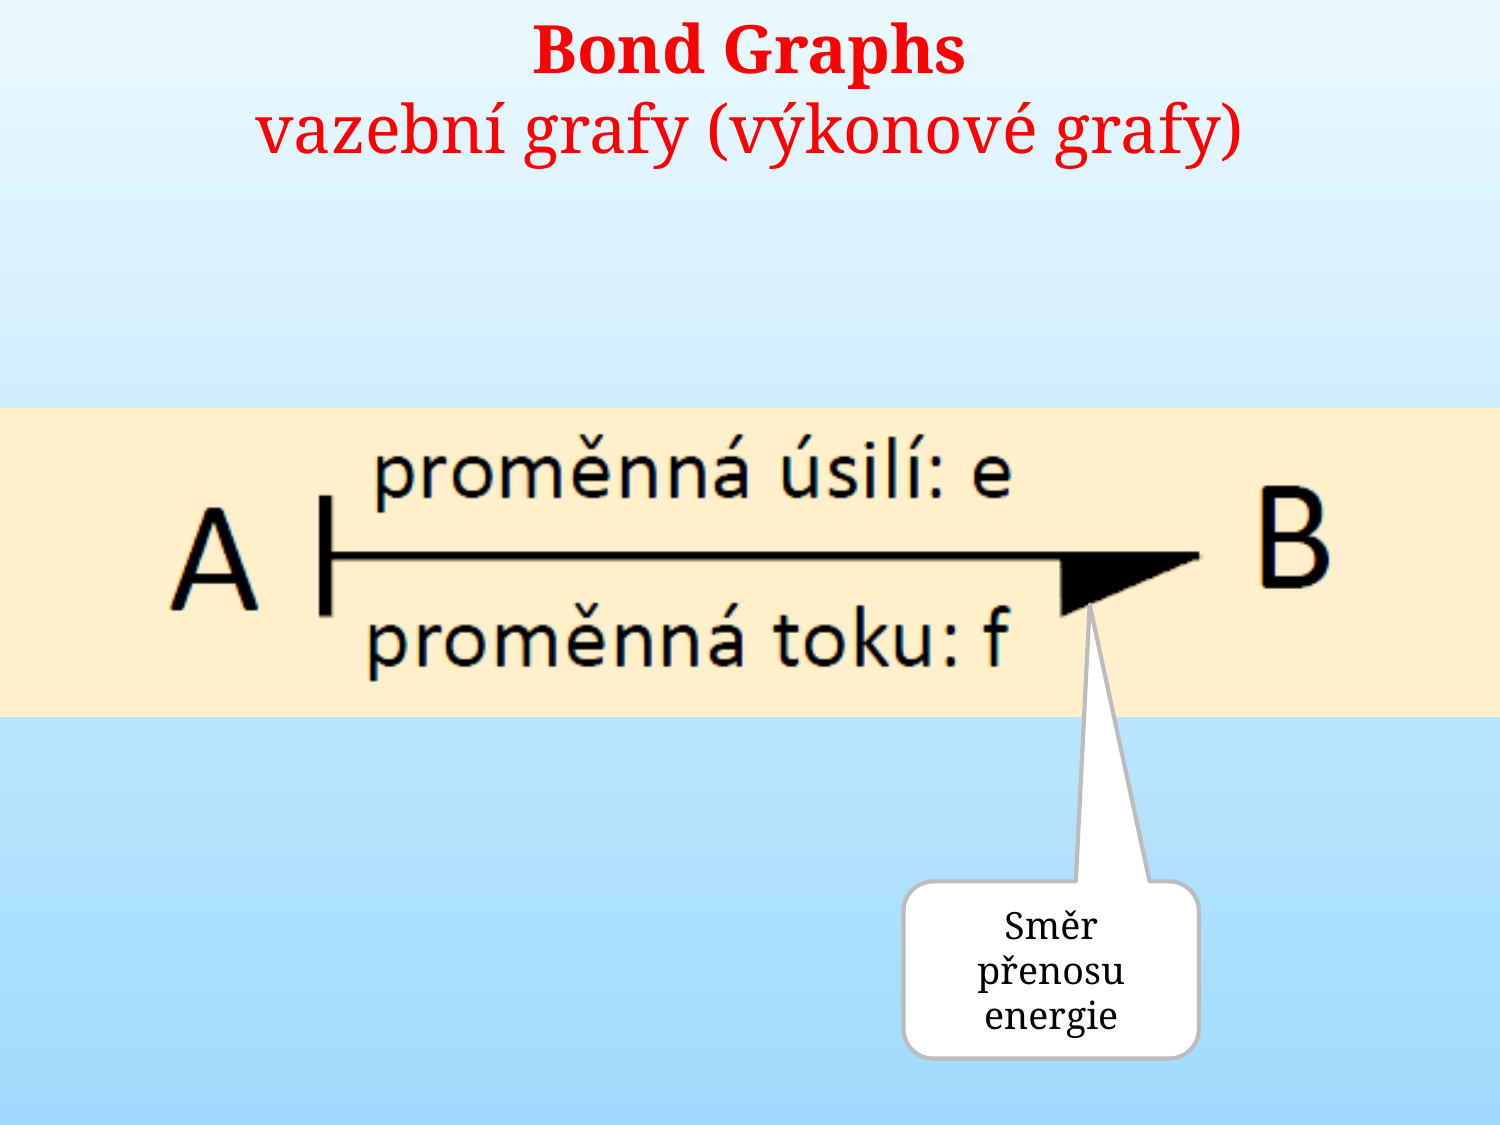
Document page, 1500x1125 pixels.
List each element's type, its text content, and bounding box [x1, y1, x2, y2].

text_box Směr přenosu energie [901, 725, 1201, 1061]
picture [0, 408, 1500, 717]
text_box Bond Graphs vazební grafy (výkonové grafy) [0, 0, 1500, 175]
